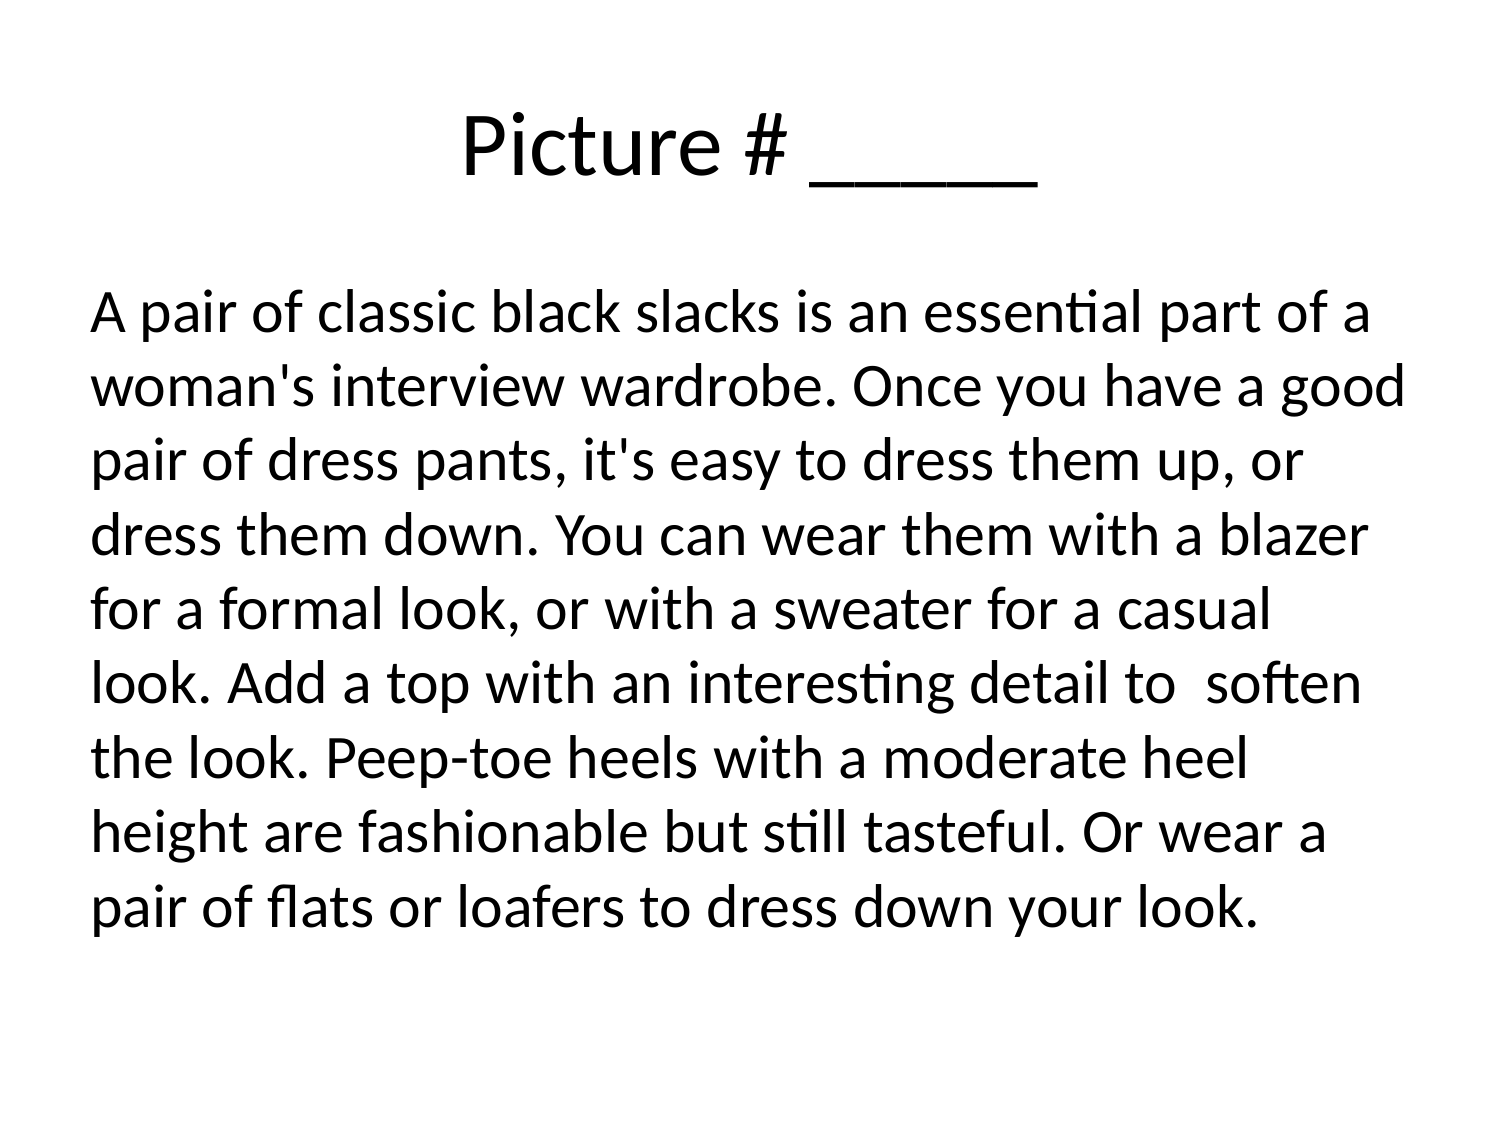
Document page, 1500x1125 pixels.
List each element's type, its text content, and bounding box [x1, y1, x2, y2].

title Picture # _____ [75, 45, 1425, 233]
list A pair of classic black slacks is an essential part of a woman's interview wardrobe. Once you have a good pair of dress pants, it's easy to dress them up, or dress them down. You can wear them with a blazer for a formal look, or with a sweater for a casual look. Add a top with an interesting detail to soften the look. Peep-toe heels with a moderate heel height are fashionable but still tasteful. Or wear a pair of flats or loafers to dress down your look. [75, 262, 1425, 1005]
